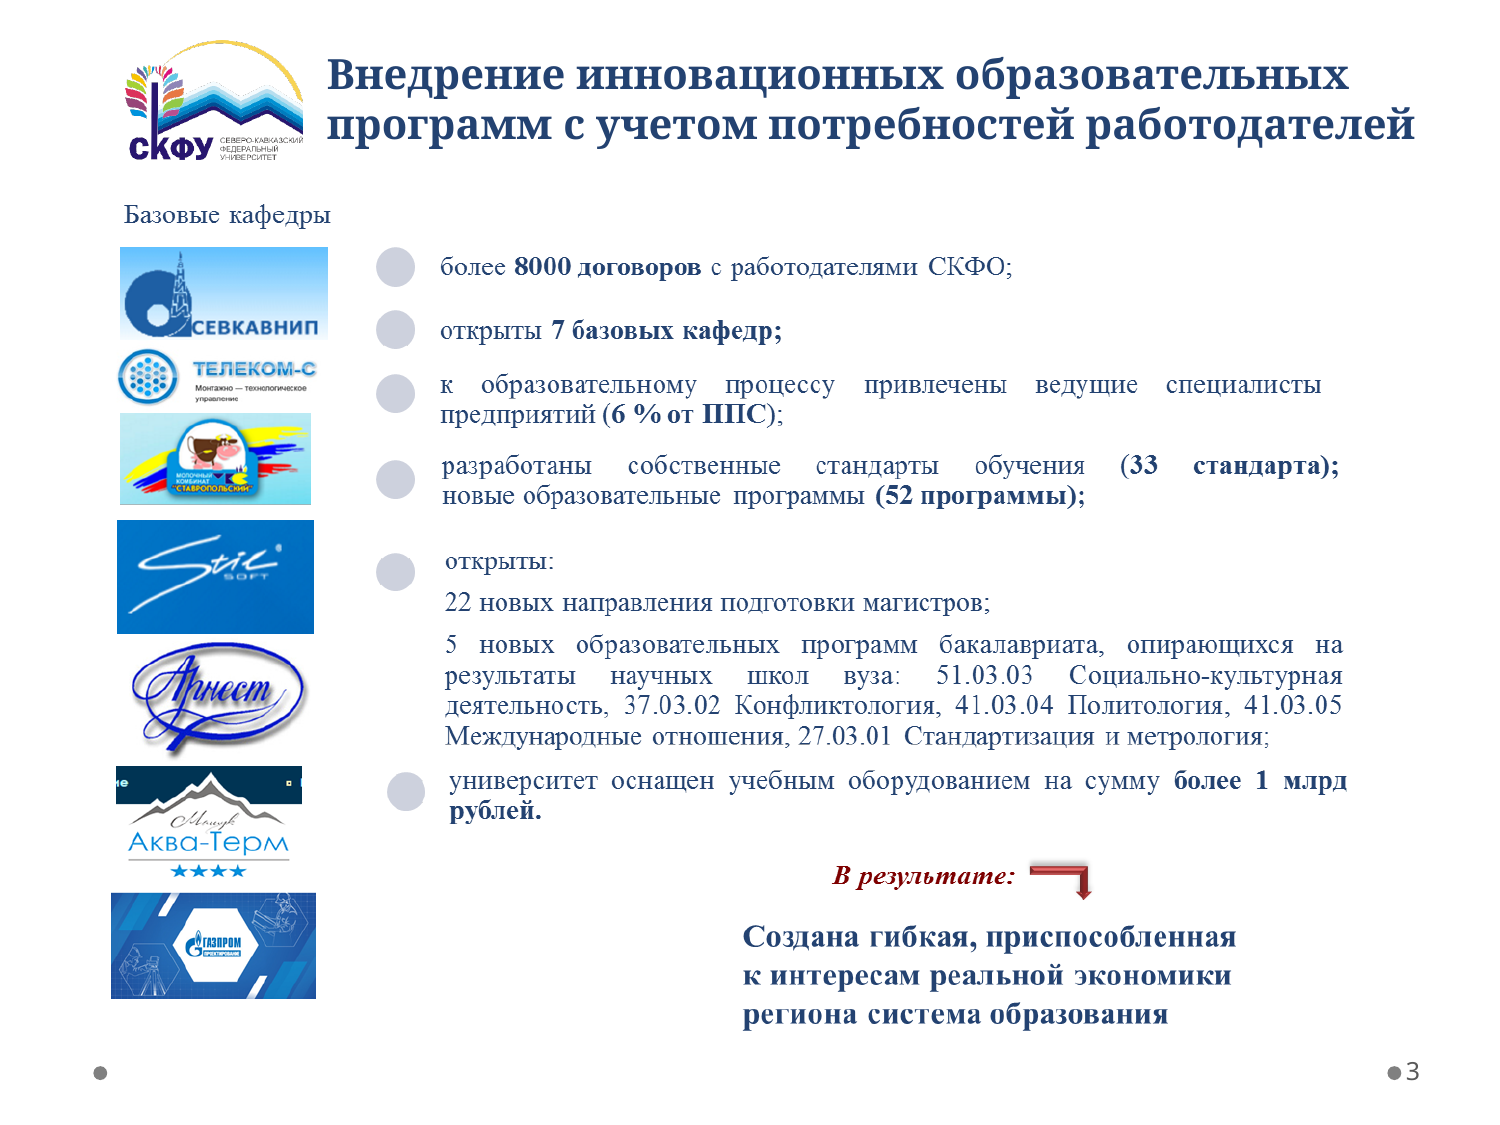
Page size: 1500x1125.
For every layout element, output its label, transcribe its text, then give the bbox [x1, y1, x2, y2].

picture [125, 40, 303, 160]
slide_number 3 [1401, 1042, 1494, 1103]
text_box Внедрение инновационных образовательных программ с учетом потребностей работодателей [312, 40, 1452, 156]
picture [106, 185, 1453, 1063]
